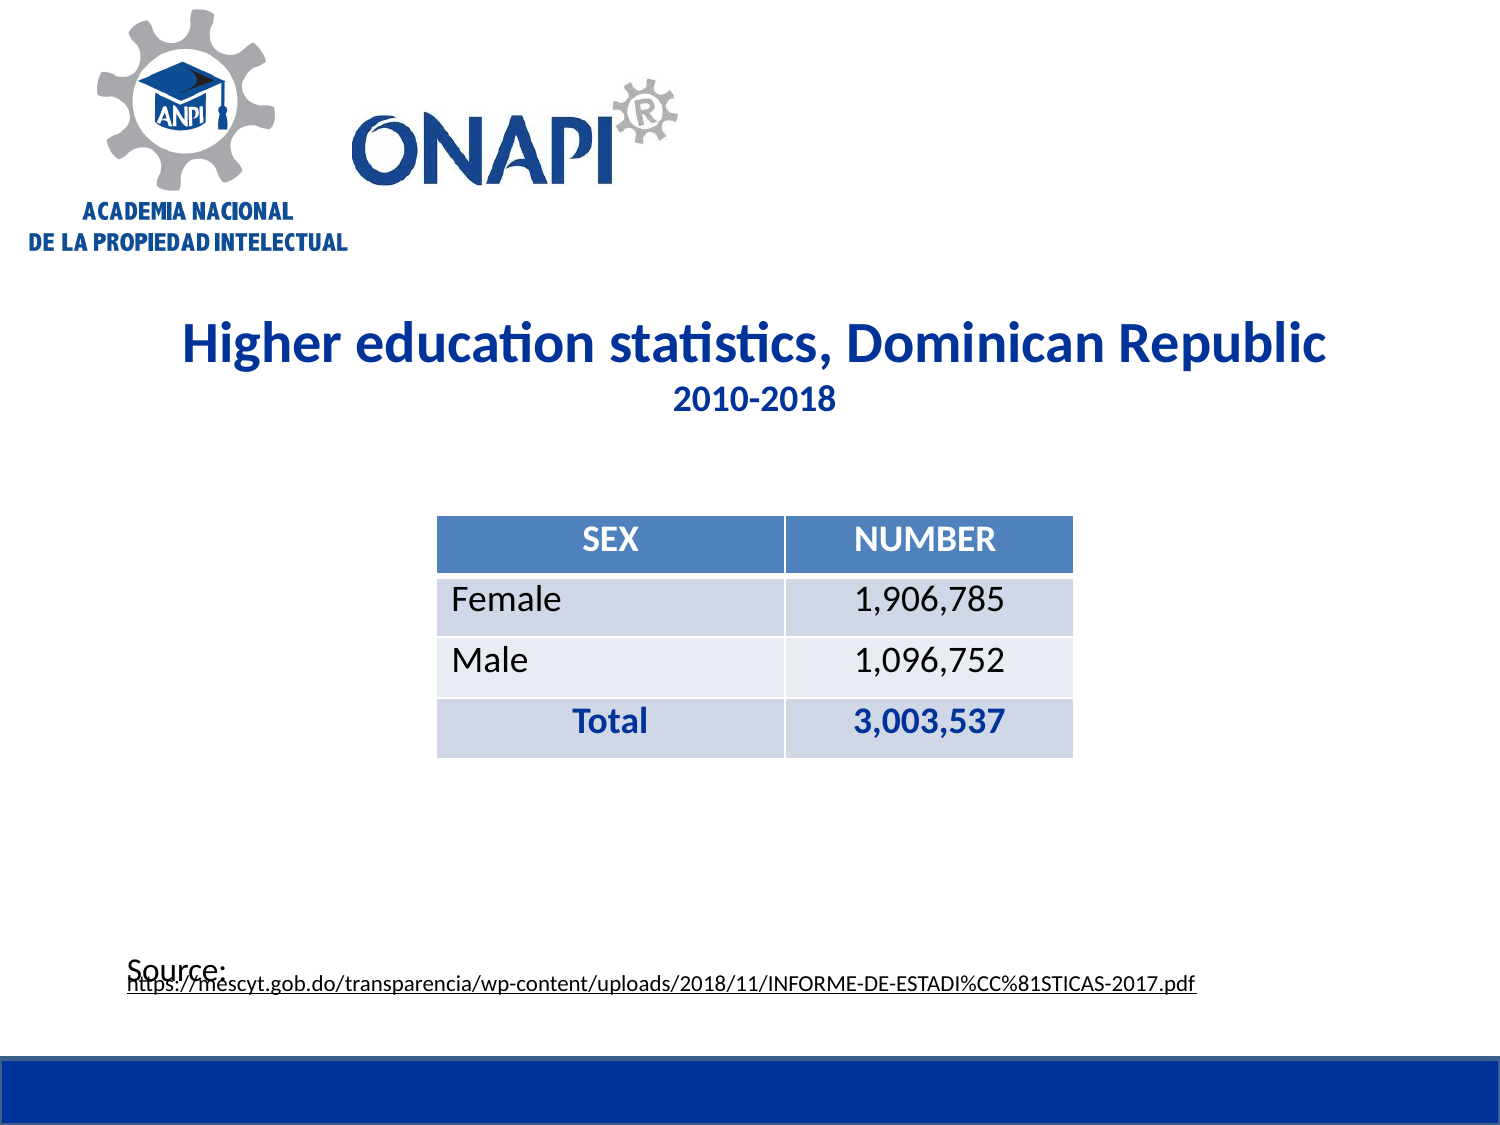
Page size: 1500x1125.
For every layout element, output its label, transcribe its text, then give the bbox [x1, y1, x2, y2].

table_header SEX [437, 516, 784, 573]
table_cell Male [437, 638, 784, 697]
table_cell Total [437, 699, 784, 758]
table_cell Female [437, 579, 784, 636]
table_header NUMBER [786, 516, 1073, 573]
table_cell 3,003,537 [786, 699, 1073, 758]
text_box https://mescyt.gob.do/transparencia/wp-content/uploads/2018/11/INFORME-DE-ESTADI%CC%81STICAS-2017.pdf [112, 961, 1399, 1004]
text_box Source: [112, 940, 1341, 996]
text_box [0, 1056, 1500, 1125]
picture [20, 0, 679, 262]
text_box Higher education statistics, Dominican Republic 2010-2018 [75, 296, 1434, 427]
table_cell 1,906,785 [786, 579, 1073, 636]
table_cell 1,096,752 [786, 638, 1073, 697]
